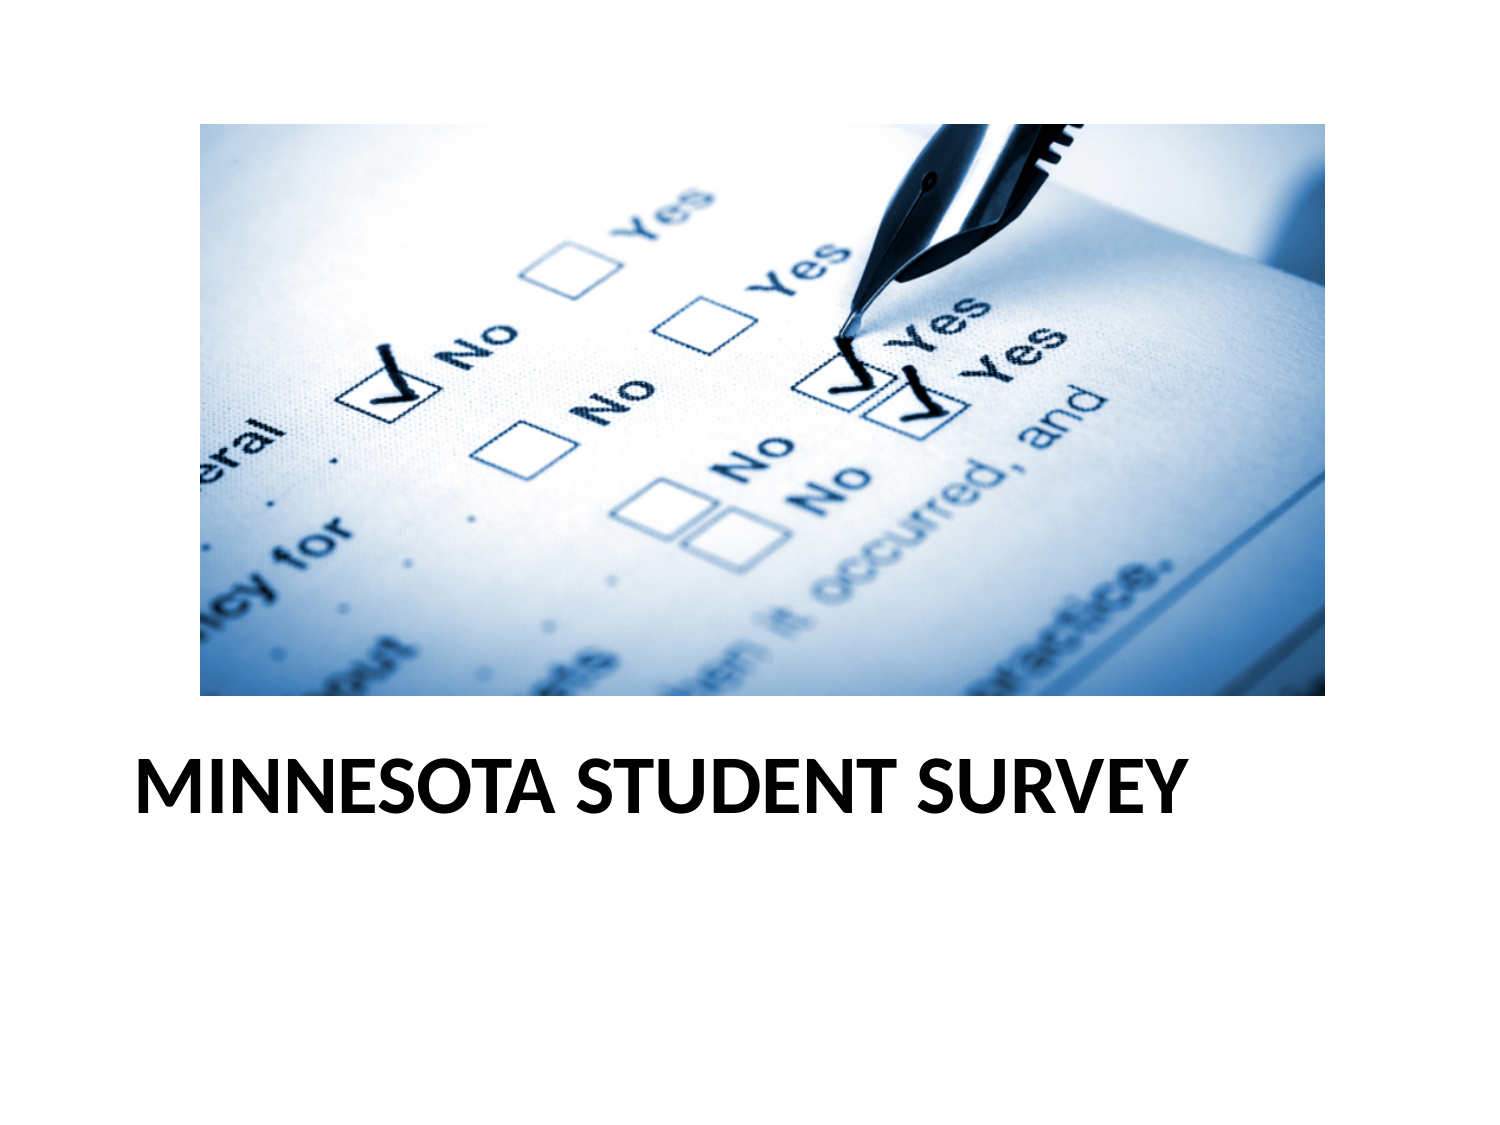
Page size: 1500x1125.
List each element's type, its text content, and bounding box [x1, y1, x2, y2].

picture [199, 124, 1326, 696]
title Minnesota student survey [118, 722, 1394, 947]
